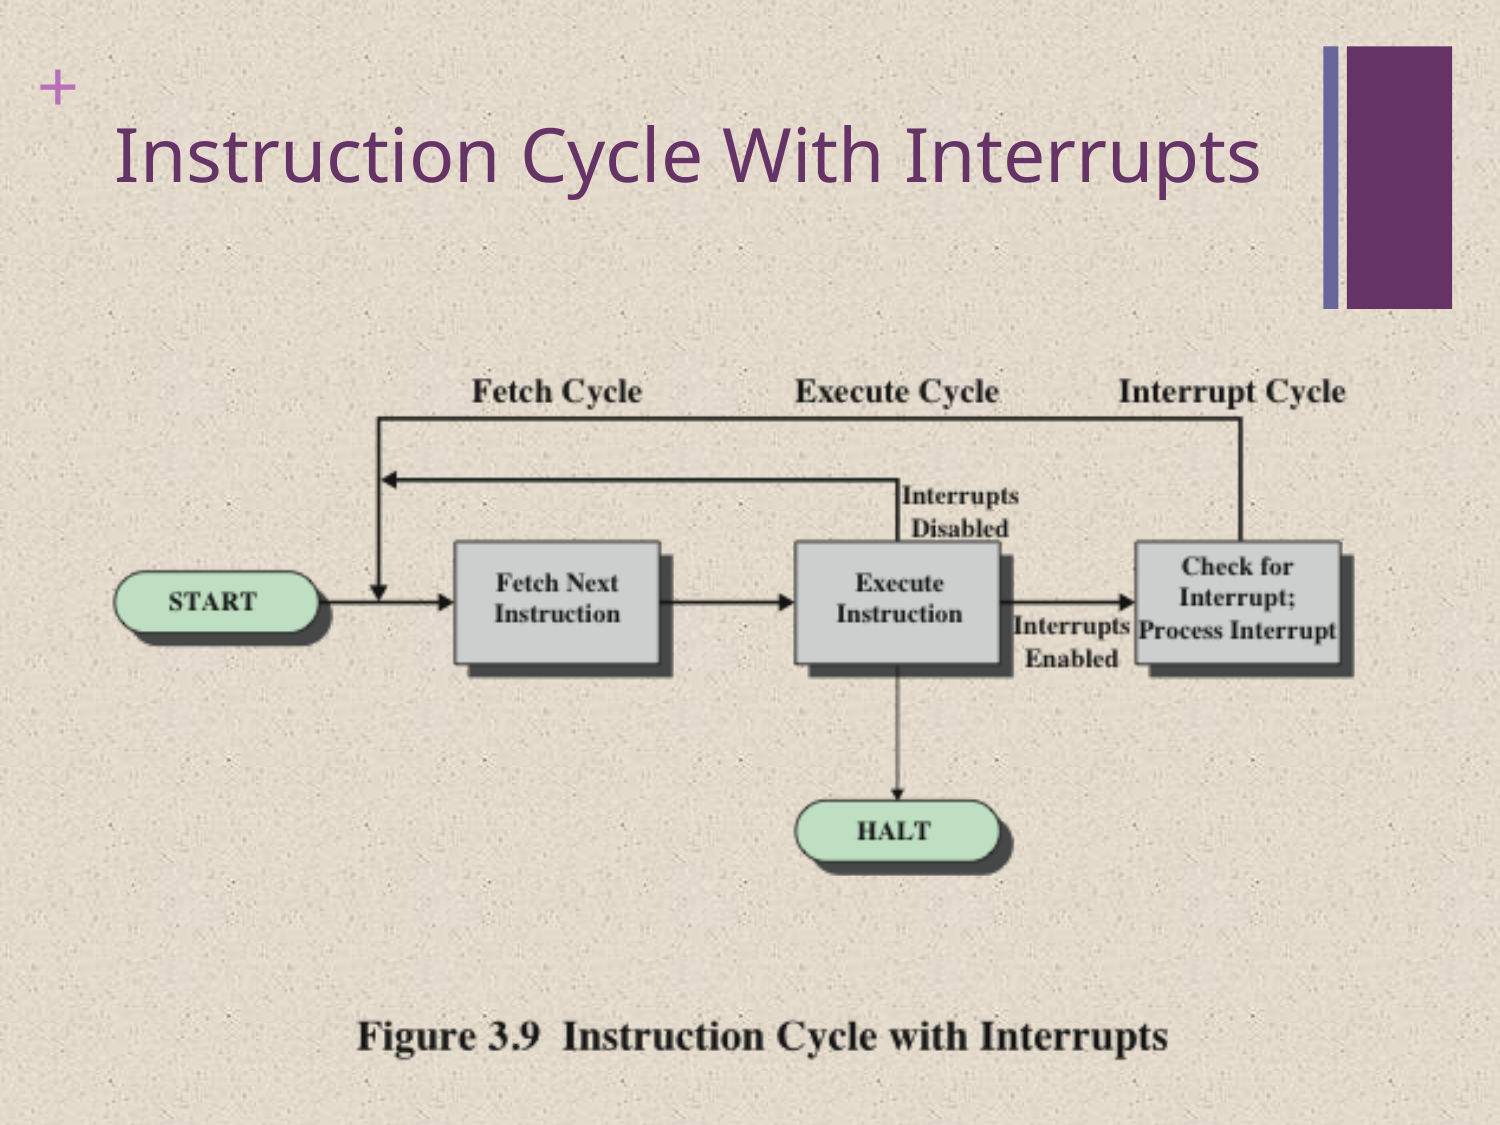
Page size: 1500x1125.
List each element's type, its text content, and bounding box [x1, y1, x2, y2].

title Instruction Cycle With Interrupts [99, 99, 1340, 283]
picture [0, 0, 1500, 1125]
